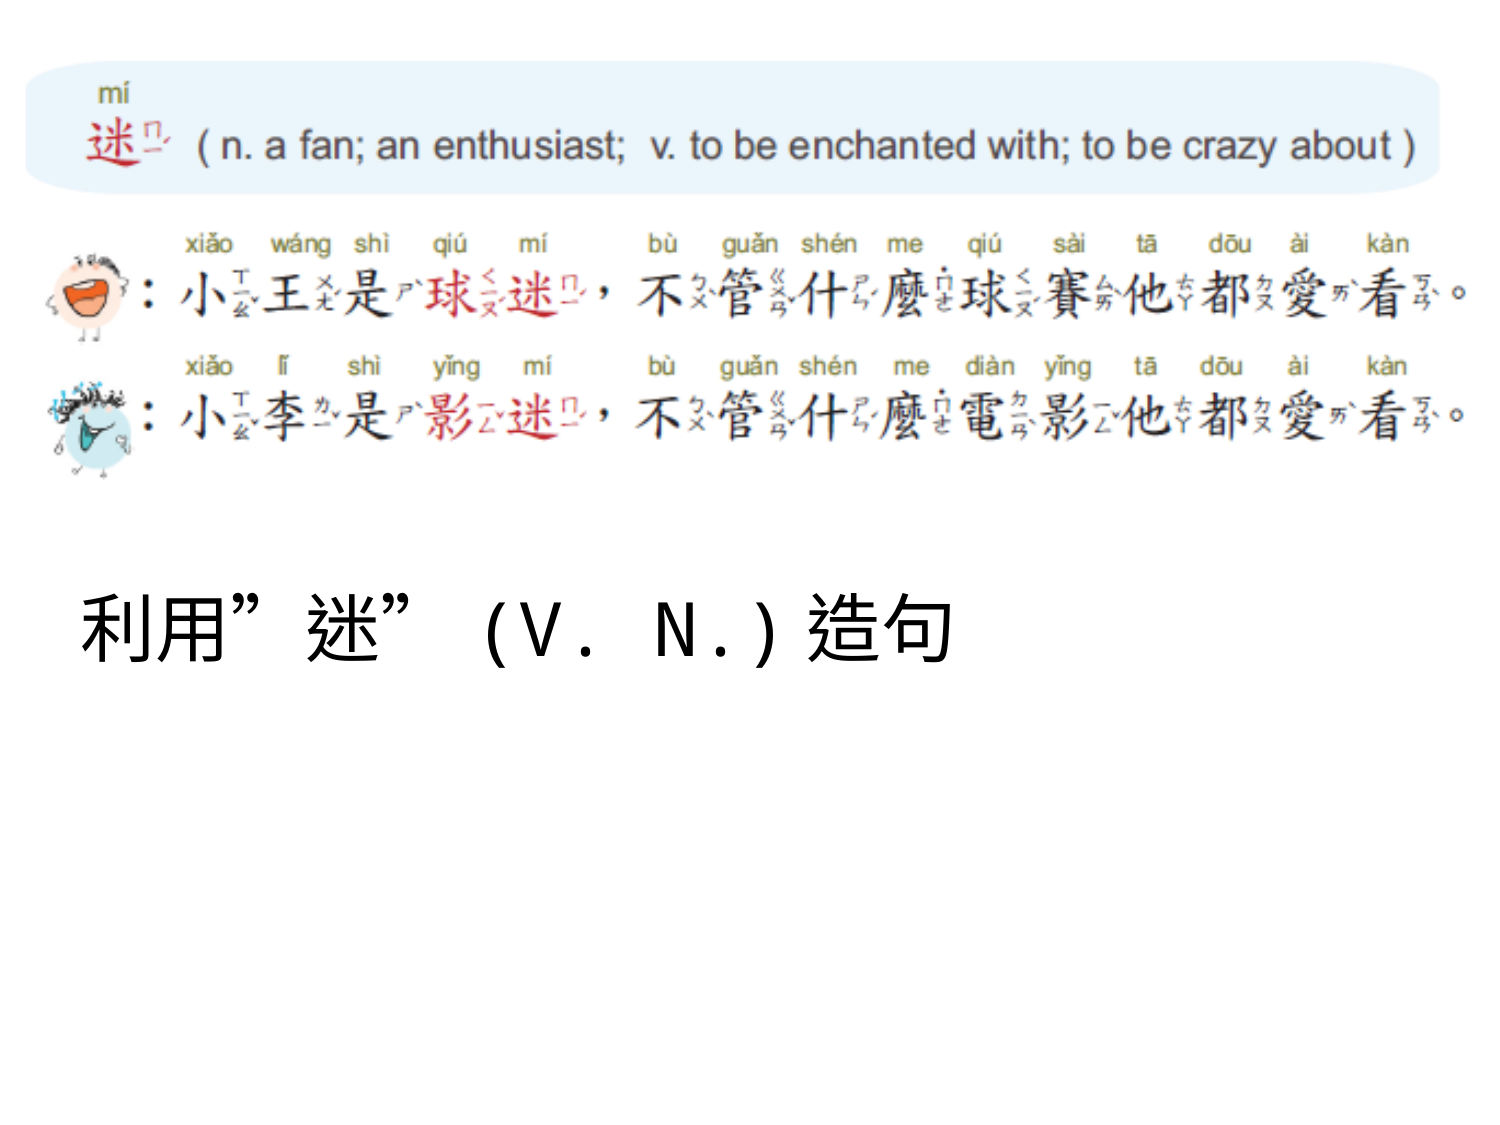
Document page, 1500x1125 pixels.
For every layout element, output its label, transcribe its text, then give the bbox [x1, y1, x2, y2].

picture [0, 46, 1500, 500]
text_box 利用”迷”(V. N.)造句 [65, 574, 971, 679]
